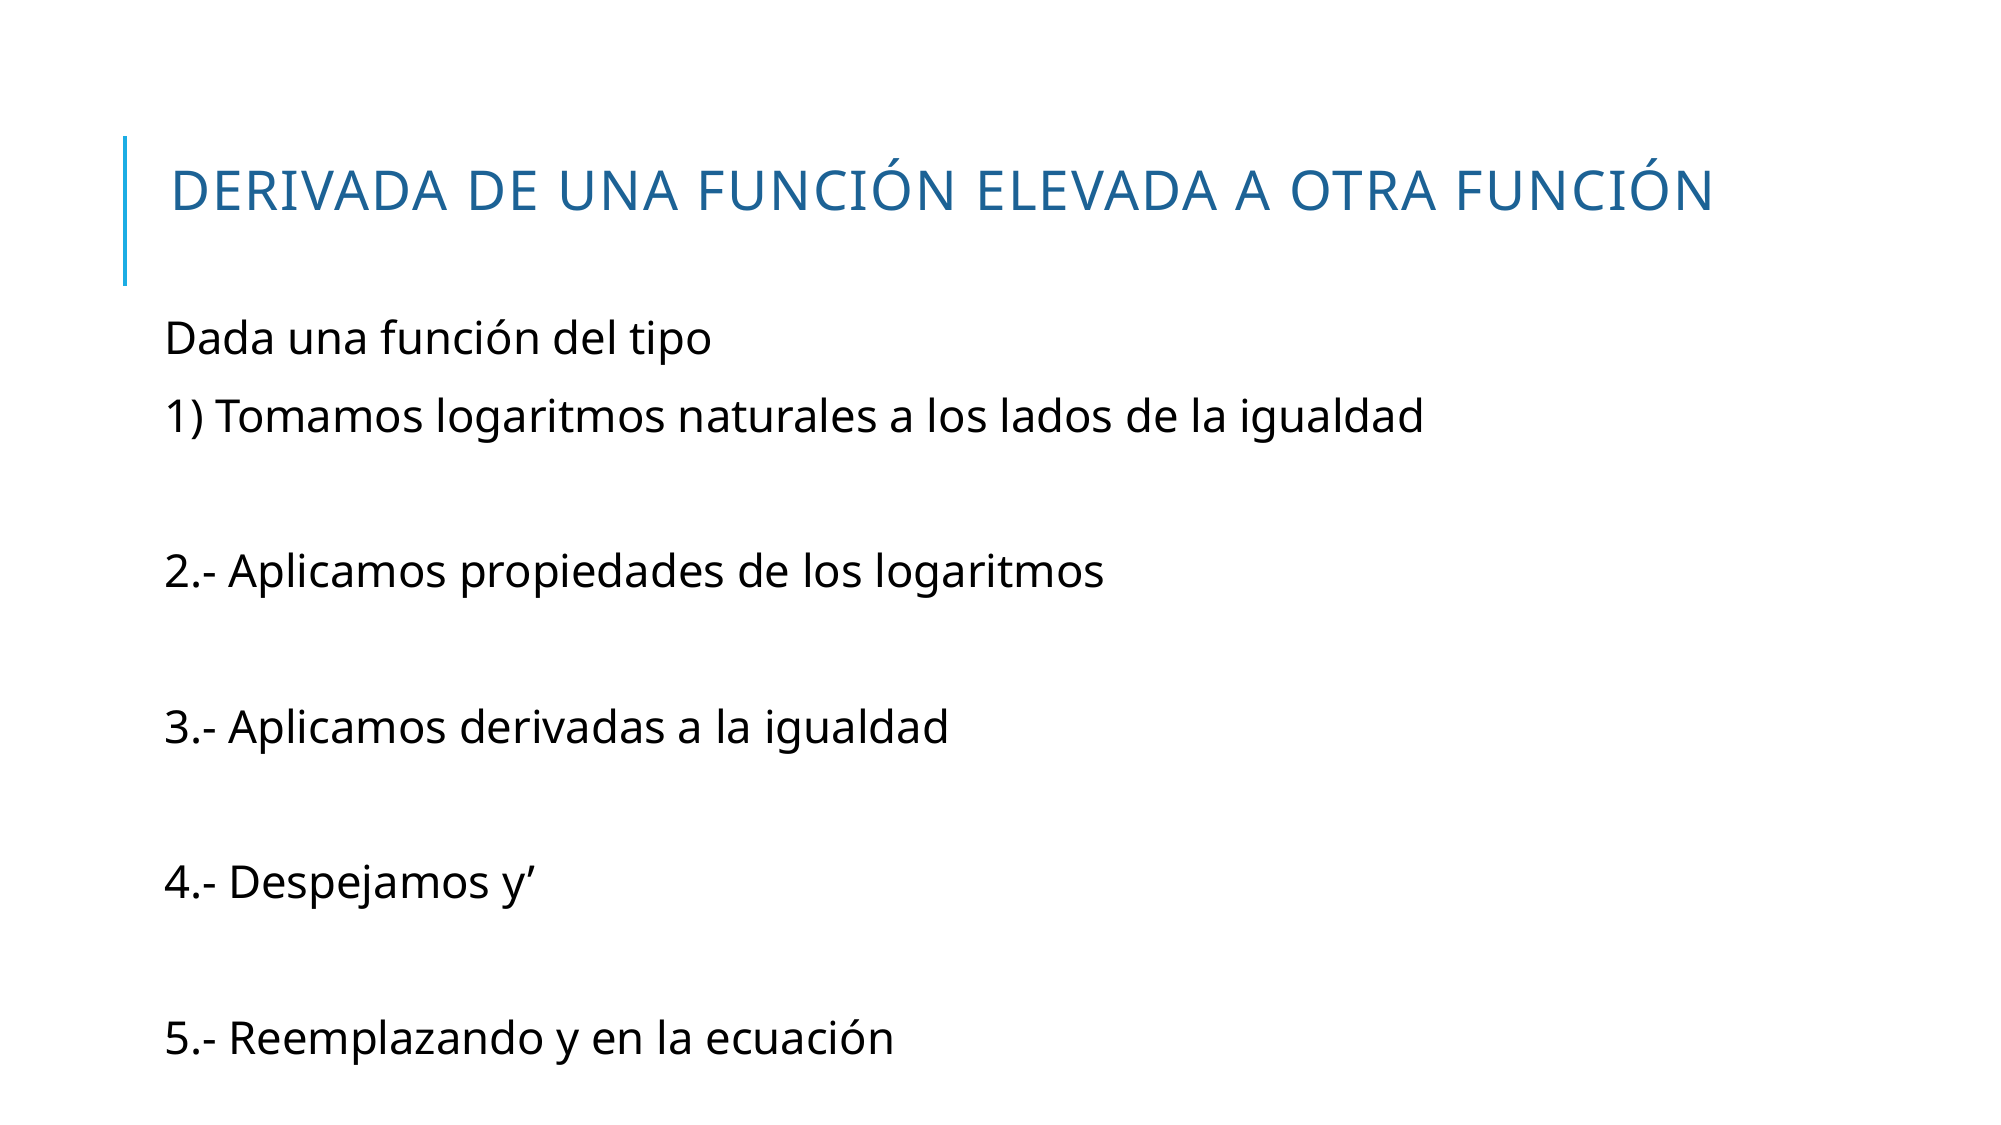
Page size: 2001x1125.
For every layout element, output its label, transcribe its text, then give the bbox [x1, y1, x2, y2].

title DERIVADA DE UNA FUNCIÓN ELEVADA A OTRA FUNCIÓN [154, 137, 1750, 253]
